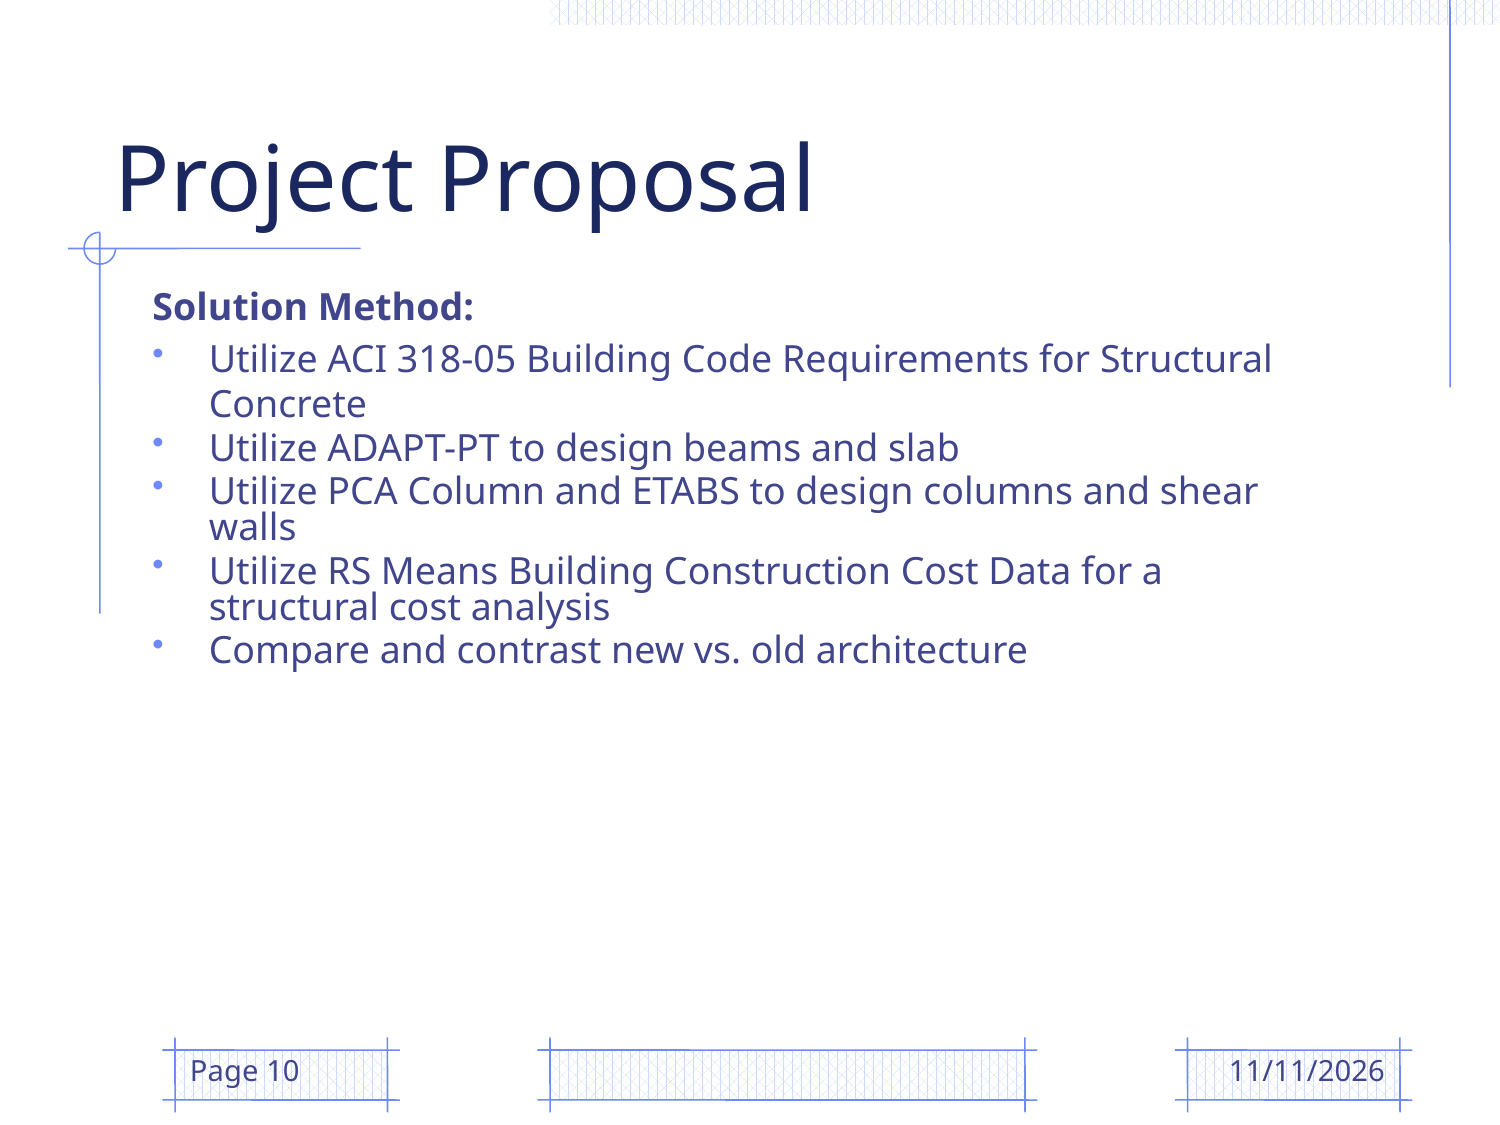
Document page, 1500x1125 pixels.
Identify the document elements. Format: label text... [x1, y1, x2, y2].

title Project Proposal [99, 49, 1376, 238]
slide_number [1087, 1024, 1401, 1101]
list Solution Method: Utilize ACI 318-05 Building Code Requirements for Structural Concrete Utilize ADAPT-PT to design beams and slab Utilize PCA Column and ETABS to design columns and shear walls Utilize RS Means Building Construction Cost Data for a structural cost analysis Compare and contrast new vs. old architecture [137, 274, 1301, 938]
slide_number Page 10 [174, 1024, 488, 1101]
